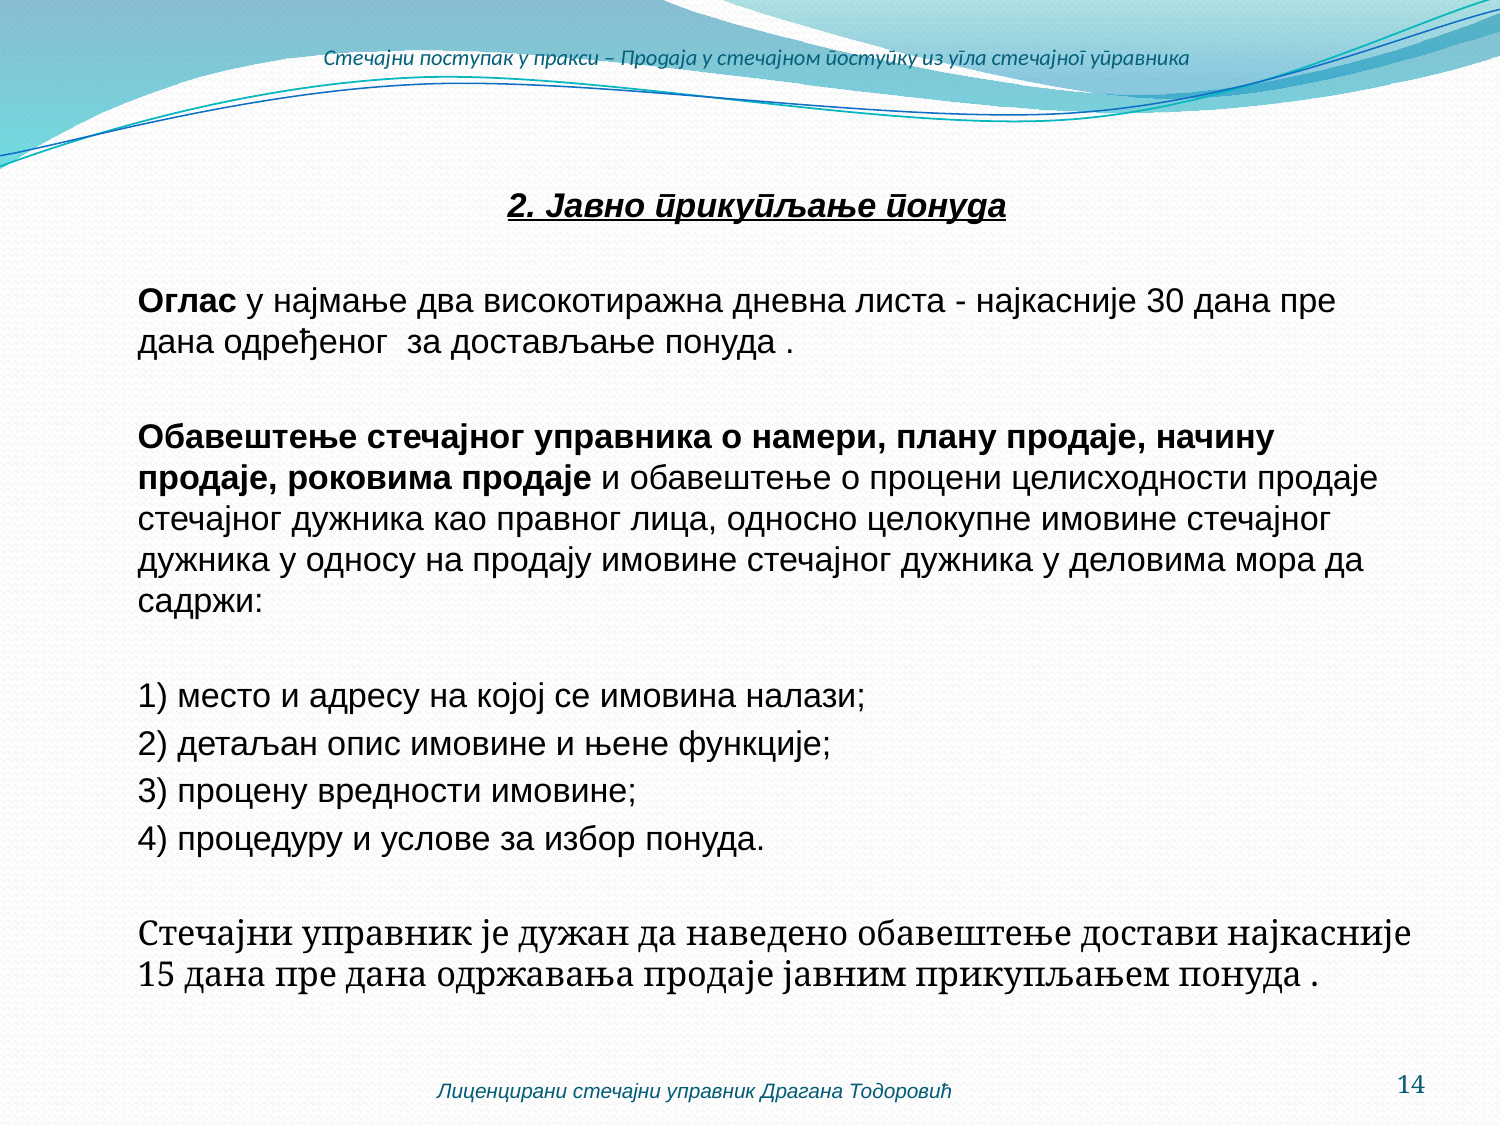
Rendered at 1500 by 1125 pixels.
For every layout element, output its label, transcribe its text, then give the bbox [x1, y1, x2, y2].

slide_number 14 [1299, 1042, 1425, 1103]
footer Лиценцирани стечајни управник Драгана Тодоровић [437, 1042, 988, 1103]
list 2. Јавно прикупљање понуда Оглас у најмање два високотиражна дневна листа - најкасније 30 дана пре дана одређеног за достављање понуда . Обавештење стечајног управника о намери, плану продаје, начину продаје, роковима продаје и обавештење о процени целисходности продаје стечајног дужника као правног лица, односно целокупне имовине стечајног дужника у односу на продају имовине стечајног дужника у деловима мора да садржи: 1) место и адресу на којој се имовина налази; 2) детаљан опис имовине и њене функције; 3) процену вредности имовине; 4) процедуру и услове за избор понуда. Стечајни управник је дужан да наведено обавештење достави најкасније 15 дана пре дана одржавања продаје јавним прикупљањем понуда . [82, 175, 1432, 1032]
title Стечајни поступак у пракси – Продаја у стечајном поступку из угла стечајног управника [82, 35, 1432, 71]
